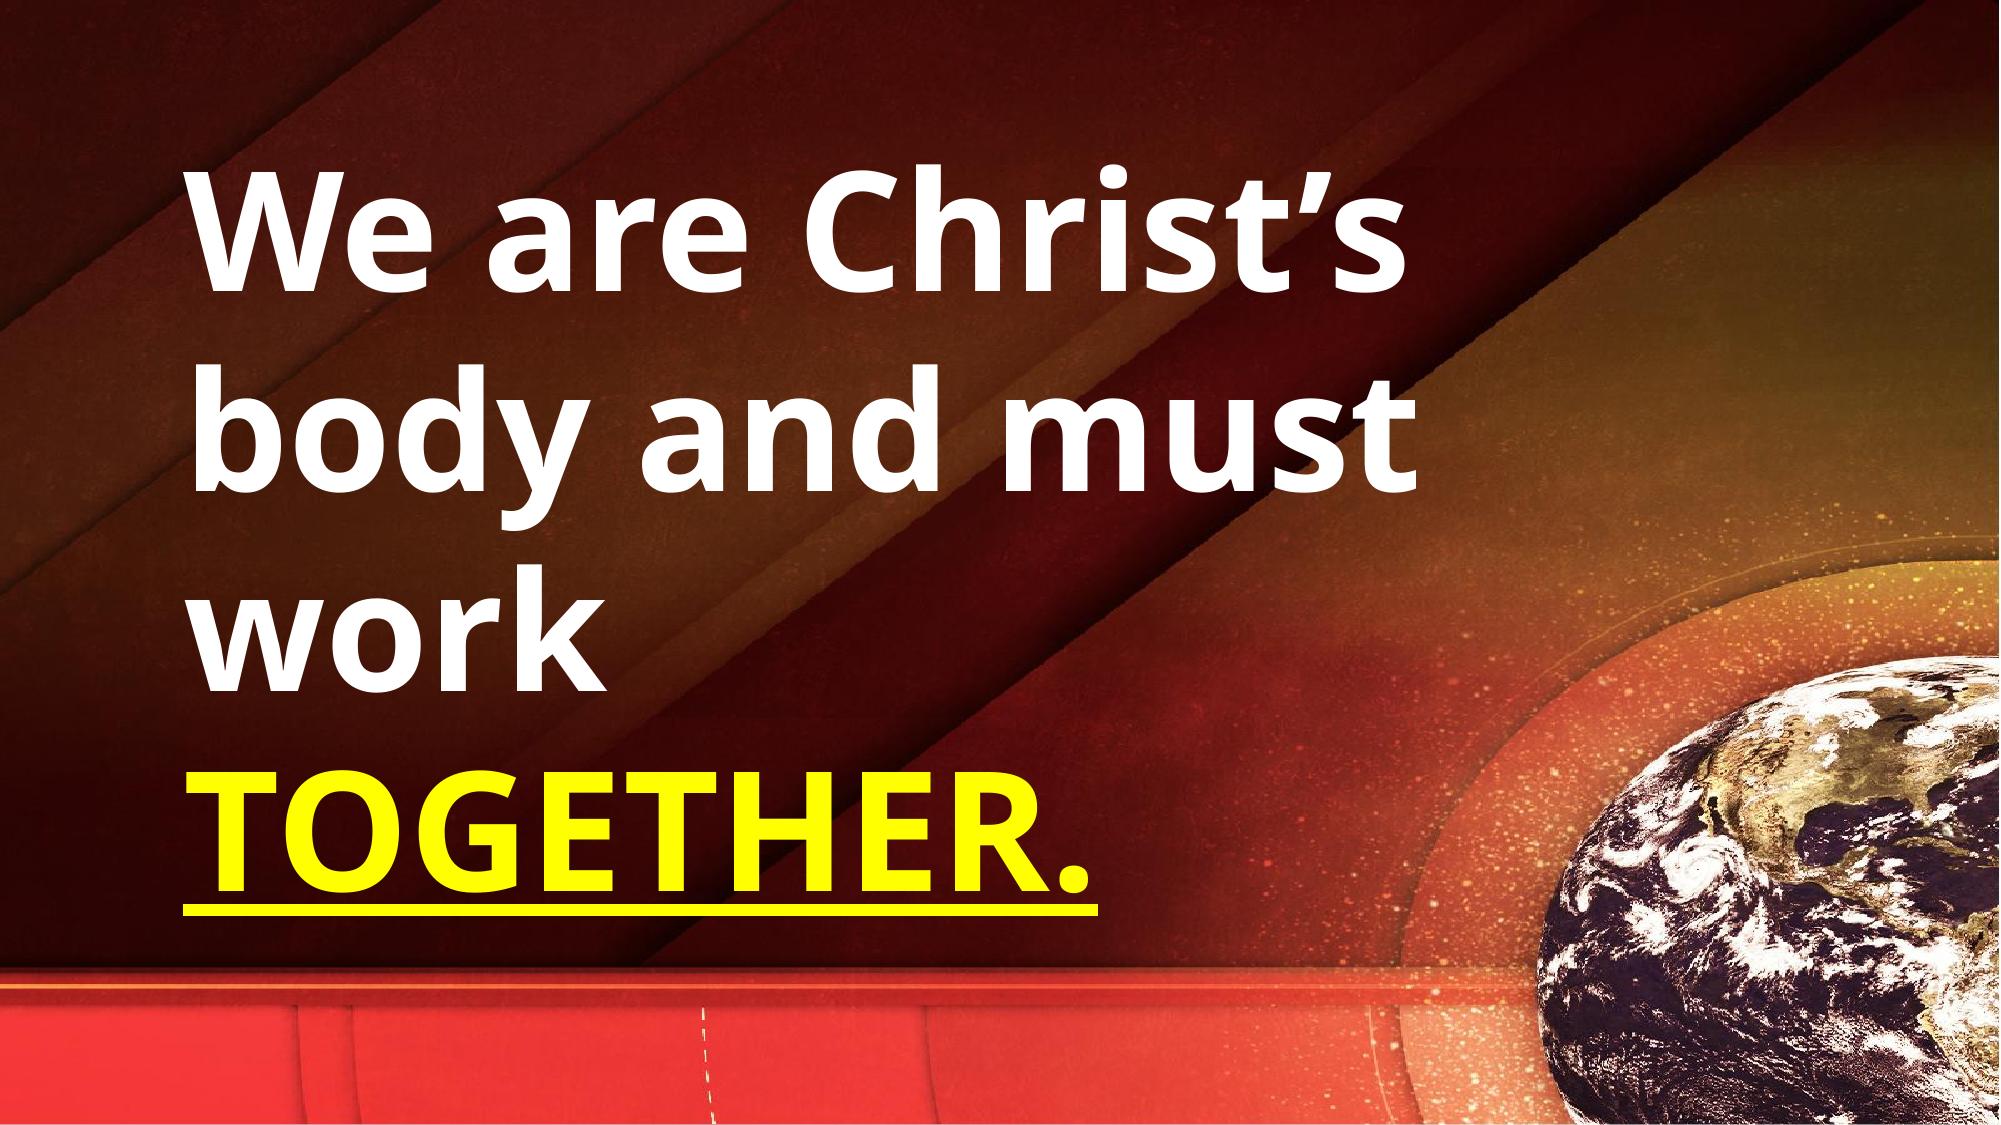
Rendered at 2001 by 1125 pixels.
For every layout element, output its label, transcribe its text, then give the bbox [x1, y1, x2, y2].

text_box We are Christ’s body and must work TOGETHER. [168, 117, 1477, 933]
picture [0, 0, 2001, 1125]
